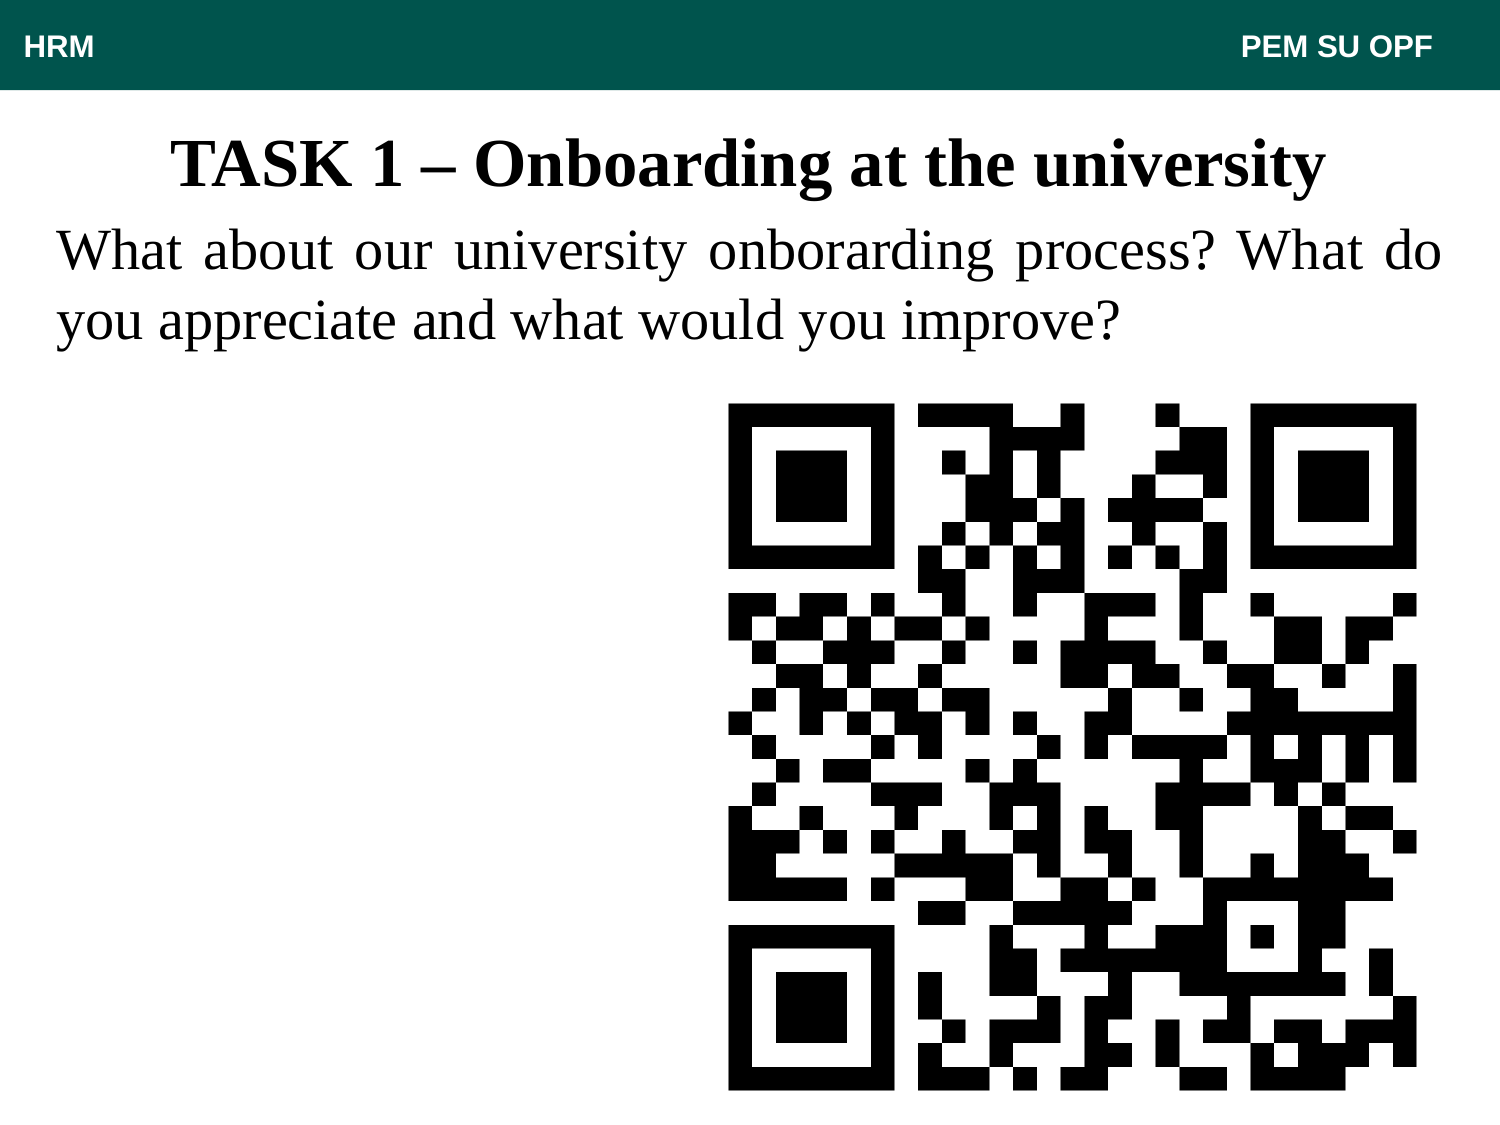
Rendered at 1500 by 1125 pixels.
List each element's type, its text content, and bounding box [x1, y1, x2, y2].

list What about our university onborarding process? What do you appreciate and what would you improve? [41, 203, 1459, 1118]
title TASK 1 – Onboarding at the university [111, 113, 1388, 203]
text_box HRM PEM SU OPF [0, 0, 1500, 92]
picture [702, 377, 1443, 1118]
